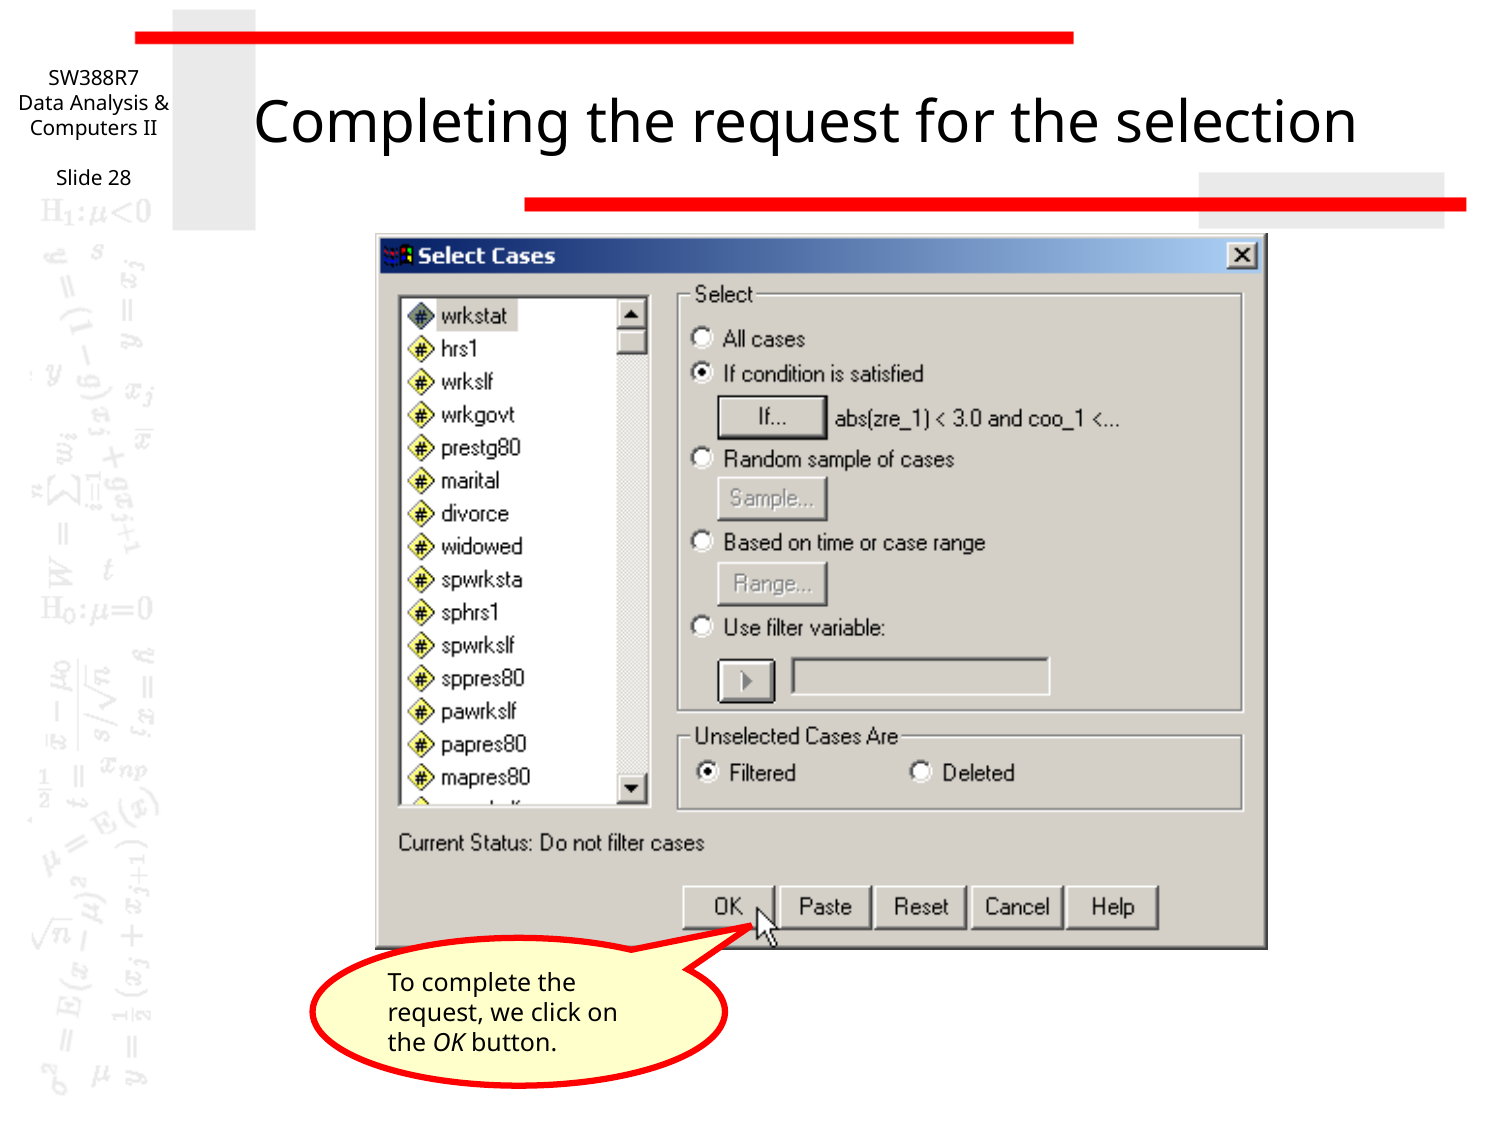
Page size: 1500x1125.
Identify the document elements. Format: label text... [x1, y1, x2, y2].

title Completing the request for the selection [187, 50, 1425, 200]
text_box To complete the request, we click on the OK button. [312, 958, 726, 1086]
slide_number SW388R7 Data Analysis & Computers II Slide 28 [0, 50, 187, 200]
picture [18, 0, 1500, 1108]
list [374, 233, 1268, 951]
